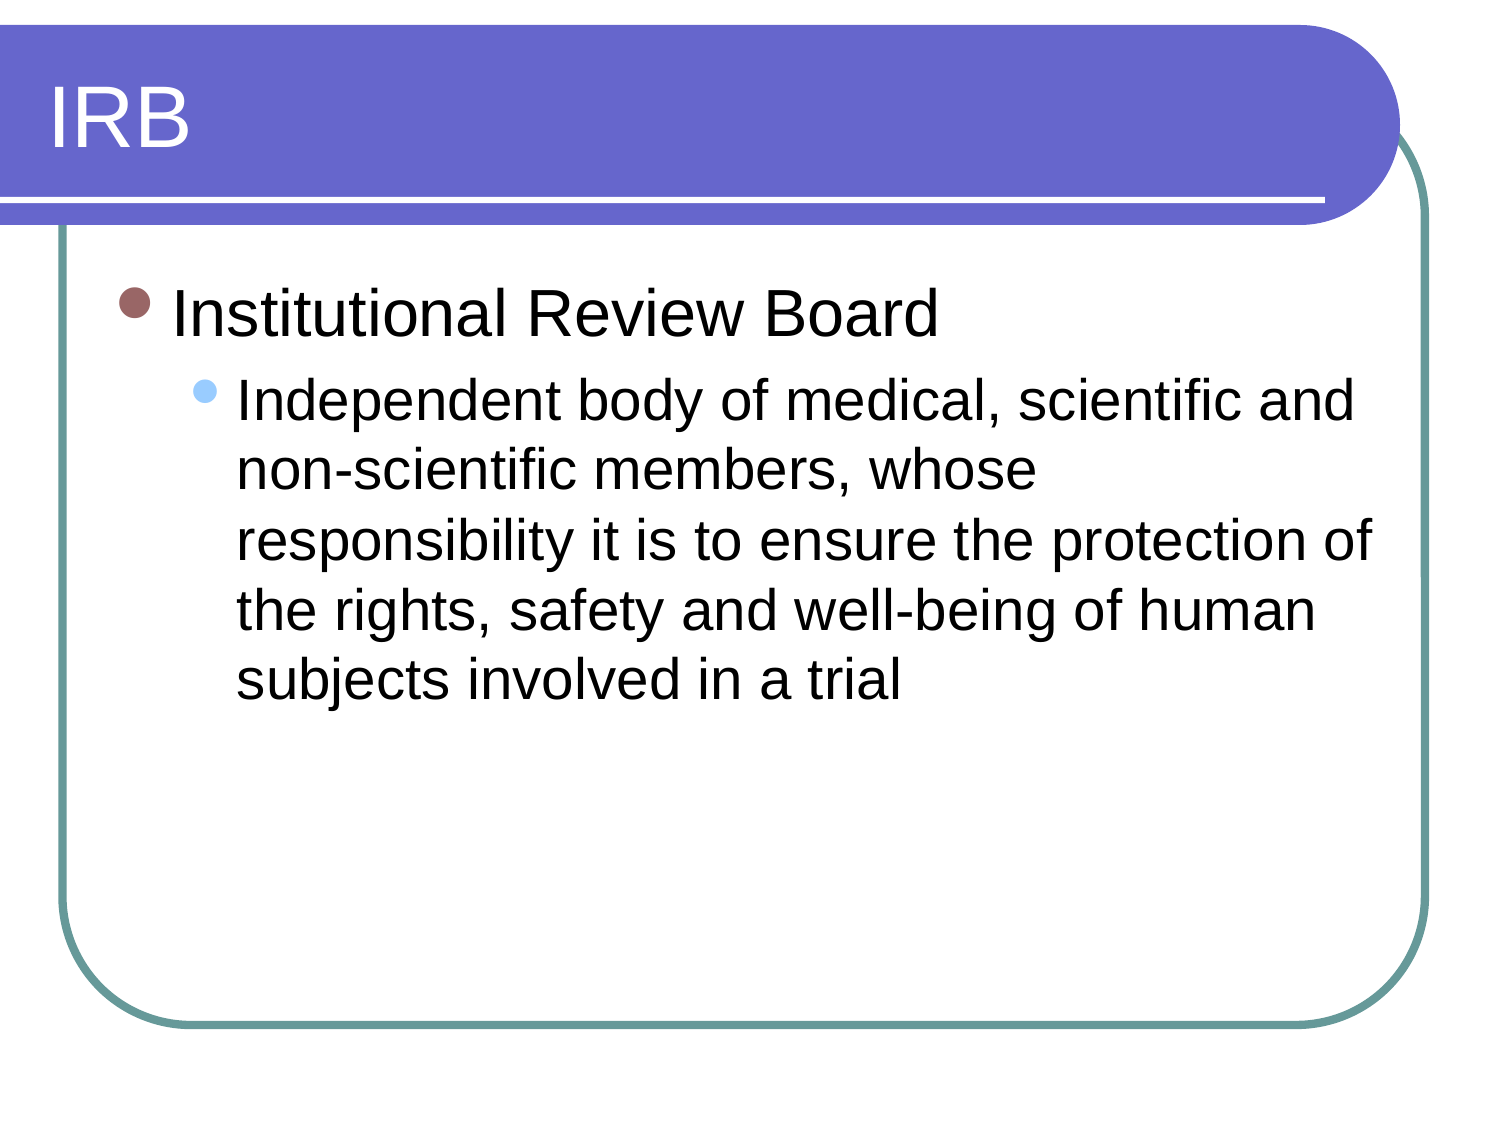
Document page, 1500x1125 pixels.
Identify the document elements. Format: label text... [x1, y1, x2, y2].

title IRB [31, 37, 1348, 188]
list Institutional Review Board Independent body of medical, scientific and non-scientific members, whose responsibility it is to ensure the protection of the rights, safety and well-being of human subjects involved in a trial [99, 262, 1401, 988]
